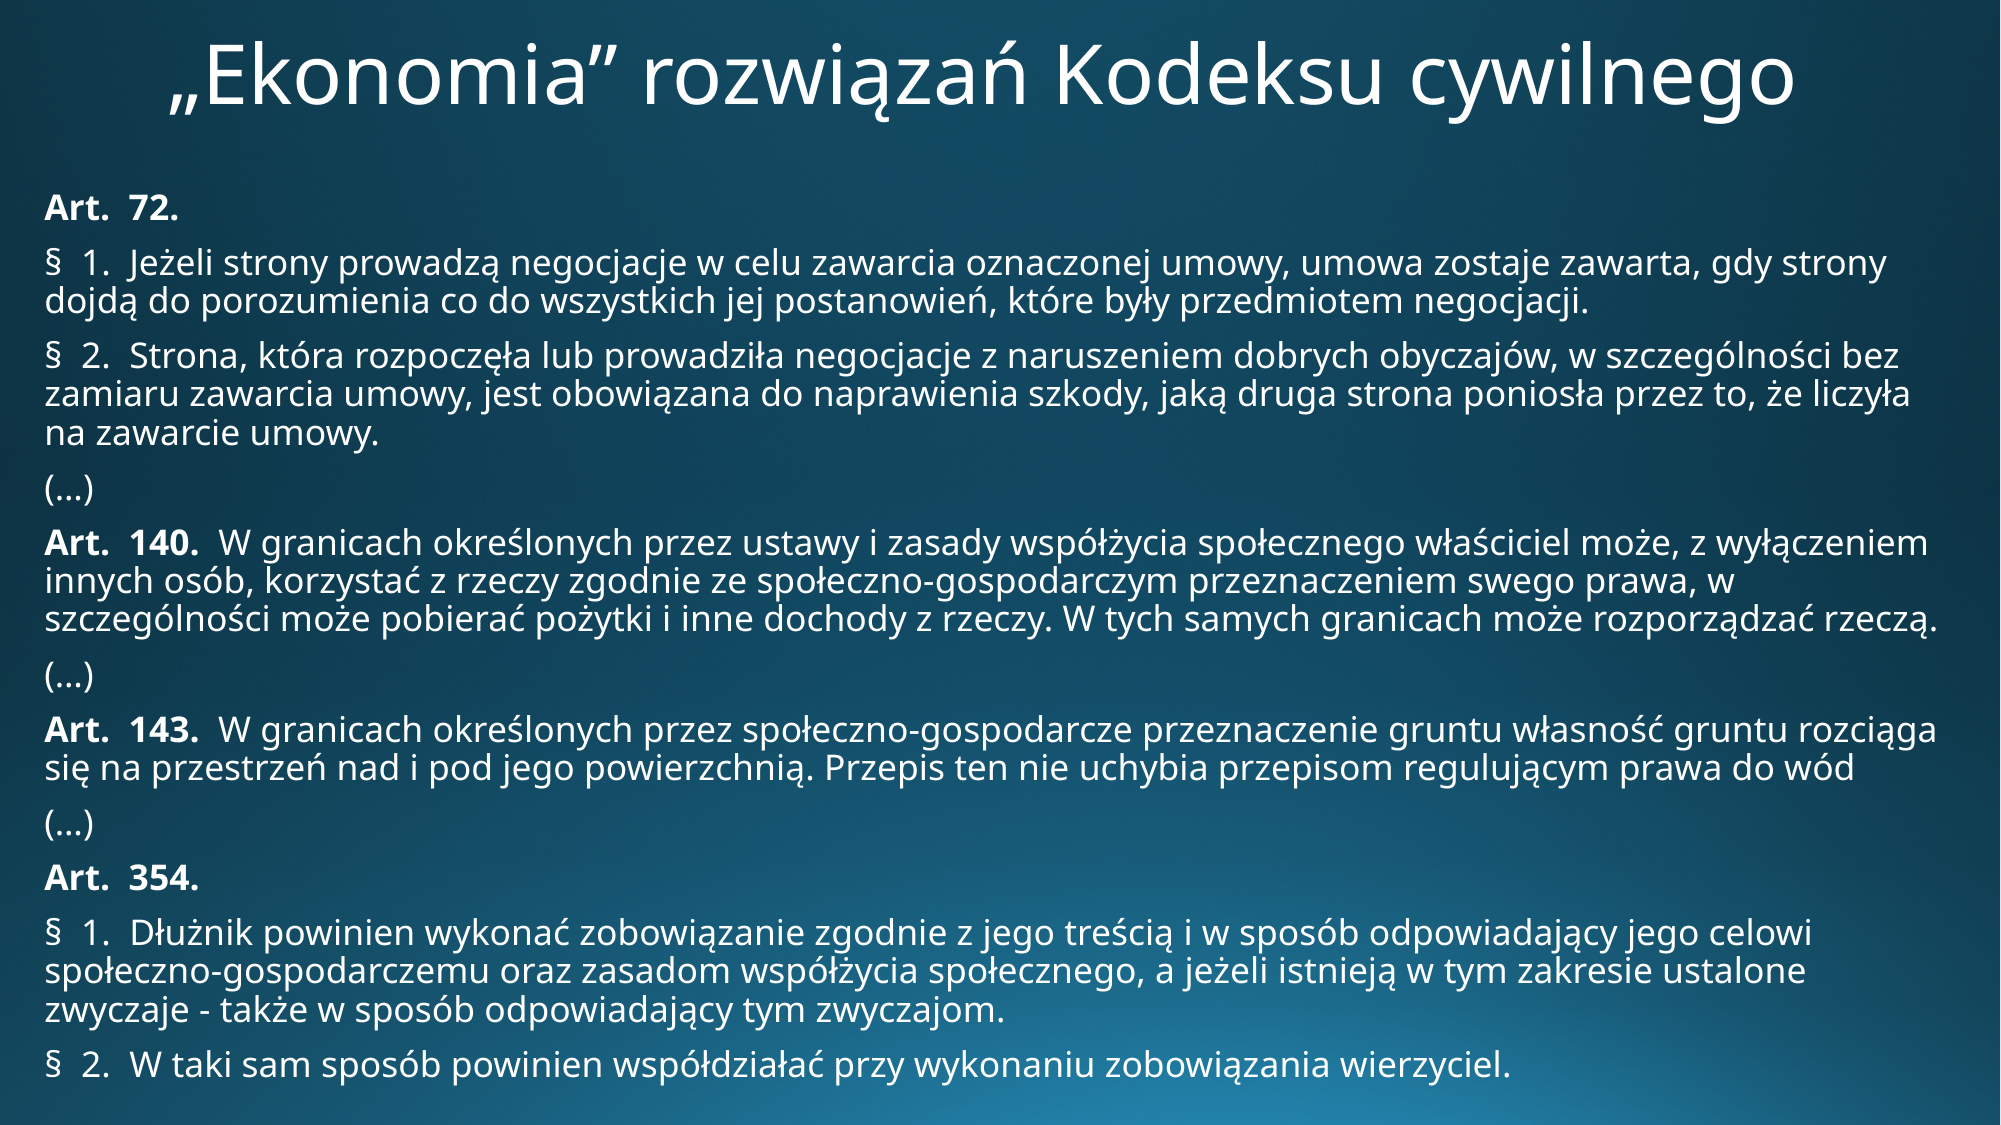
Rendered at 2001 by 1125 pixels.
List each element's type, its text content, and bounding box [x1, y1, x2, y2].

list Art. 72. § 1. Jeżeli strony prowadzą negocjacje w celu zawarcia oznaczonej umowy, umowa zostaje zawarta, gdy strony dojdą do porozumienia co do wszystkich jej postanowień, które były przedmiotem negocjacji. § 2. Strona, która rozpoczęła lub prowadziła negocjacje z naruszeniem dobrych obyczajów, w szczególności bez zamiaru zawarcia umowy, jest obowiązana do naprawienia szkody, jaką druga strona poniosła przez to, że liczyła na zawarcie umowy. (…) Art. 140. W granicach określonych przez ustawy i zasady współżycia społecznego właściciel może, z wyłączeniem innych osób, korzystać z rzeczy zgodnie ze społeczno-gospodarczym przeznaczeniem swego prawa, w szczególności może pobierać pożytki i inne dochody z rzeczy. W tych samych granicach może rozporządzać rzeczą. (…) Art. 143. W granicach określonych przez społeczno-gospodarcze przeznaczenie gruntu własność gruntu rozciąga się na przestrzeń nad i pod jego powierzchnią. Przepis ten nie uchybia przepisom regulującym prawa do wód (…) Art. 354. § 1. Dłużnik powinien wykonać zobowiązanie zgodnie z jego treścią i w sposób odpowiadający jego celowi społeczno-gospodarczemu oraz zasadom współżycia społecznego, a jeżeli istnieją w tym zakresie ustalone zwyczaje - także w sposób odpowiadający tym zwyczajom. § 2. W taki sam sposób powinien współdziałać przy wykonaniu zobowiązania wierzyciel. [29, 182, 1962, 1109]
picture [0, 0, 2001, 1125]
title „Ekonomia” rozwiązań Kodeksu cywilnego [120, 0, 1846, 162]
